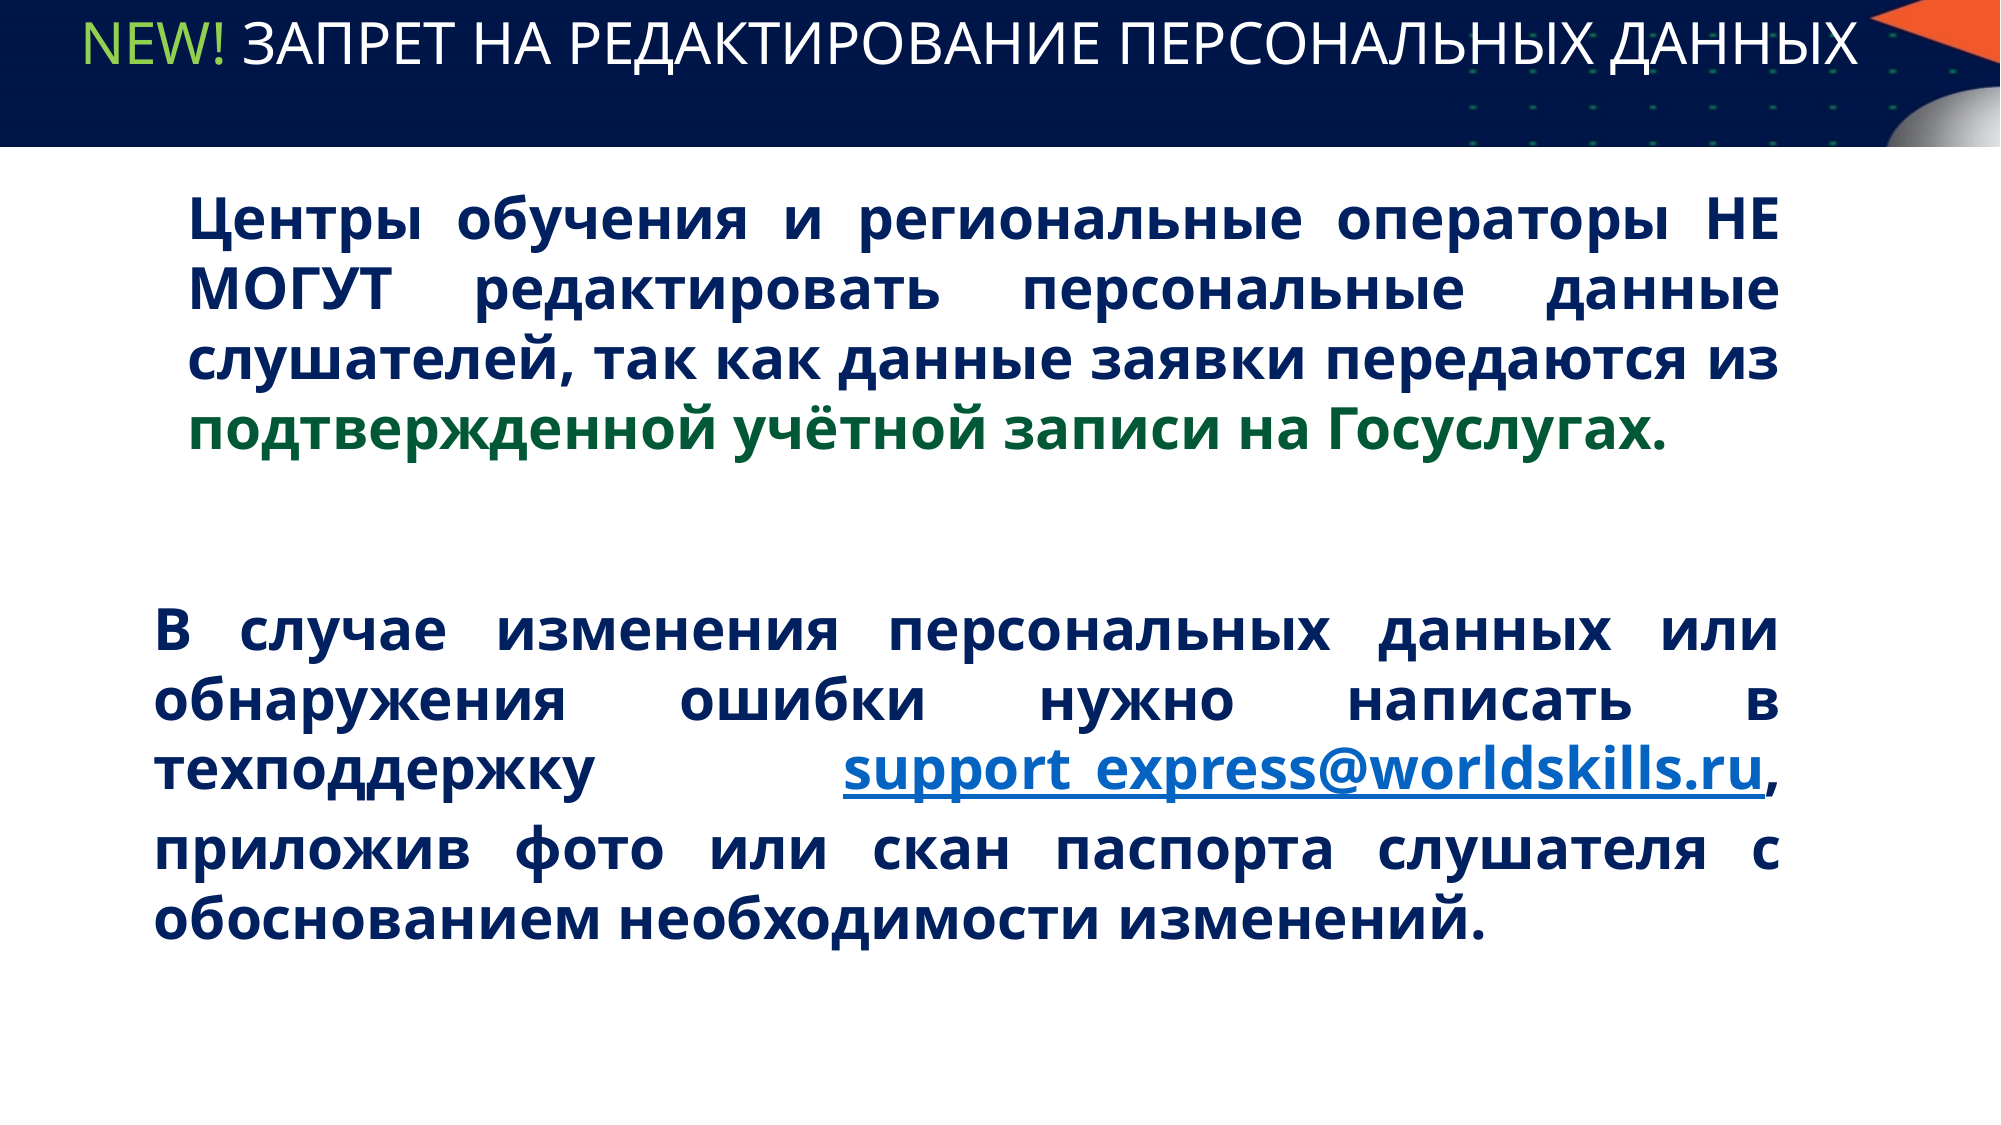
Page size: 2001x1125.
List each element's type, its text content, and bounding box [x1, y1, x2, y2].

picture [0, 0, 2000, 147]
text_box В случае изменения персональных данных или обнаружения ошибки нужно написать в техподдержку support_express@worldskills.ru, приложив фото или скан паспорта слушателя с обоснованием необходимости изменений. [139, 584, 1796, 959]
text_box Центры обучения и региональные операторы НЕ МОГУТ редактировать персональные данные слушателей, так как данные заявки передаются из подтвержденной учётной записи на Госуслугах. [172, 173, 1796, 469]
